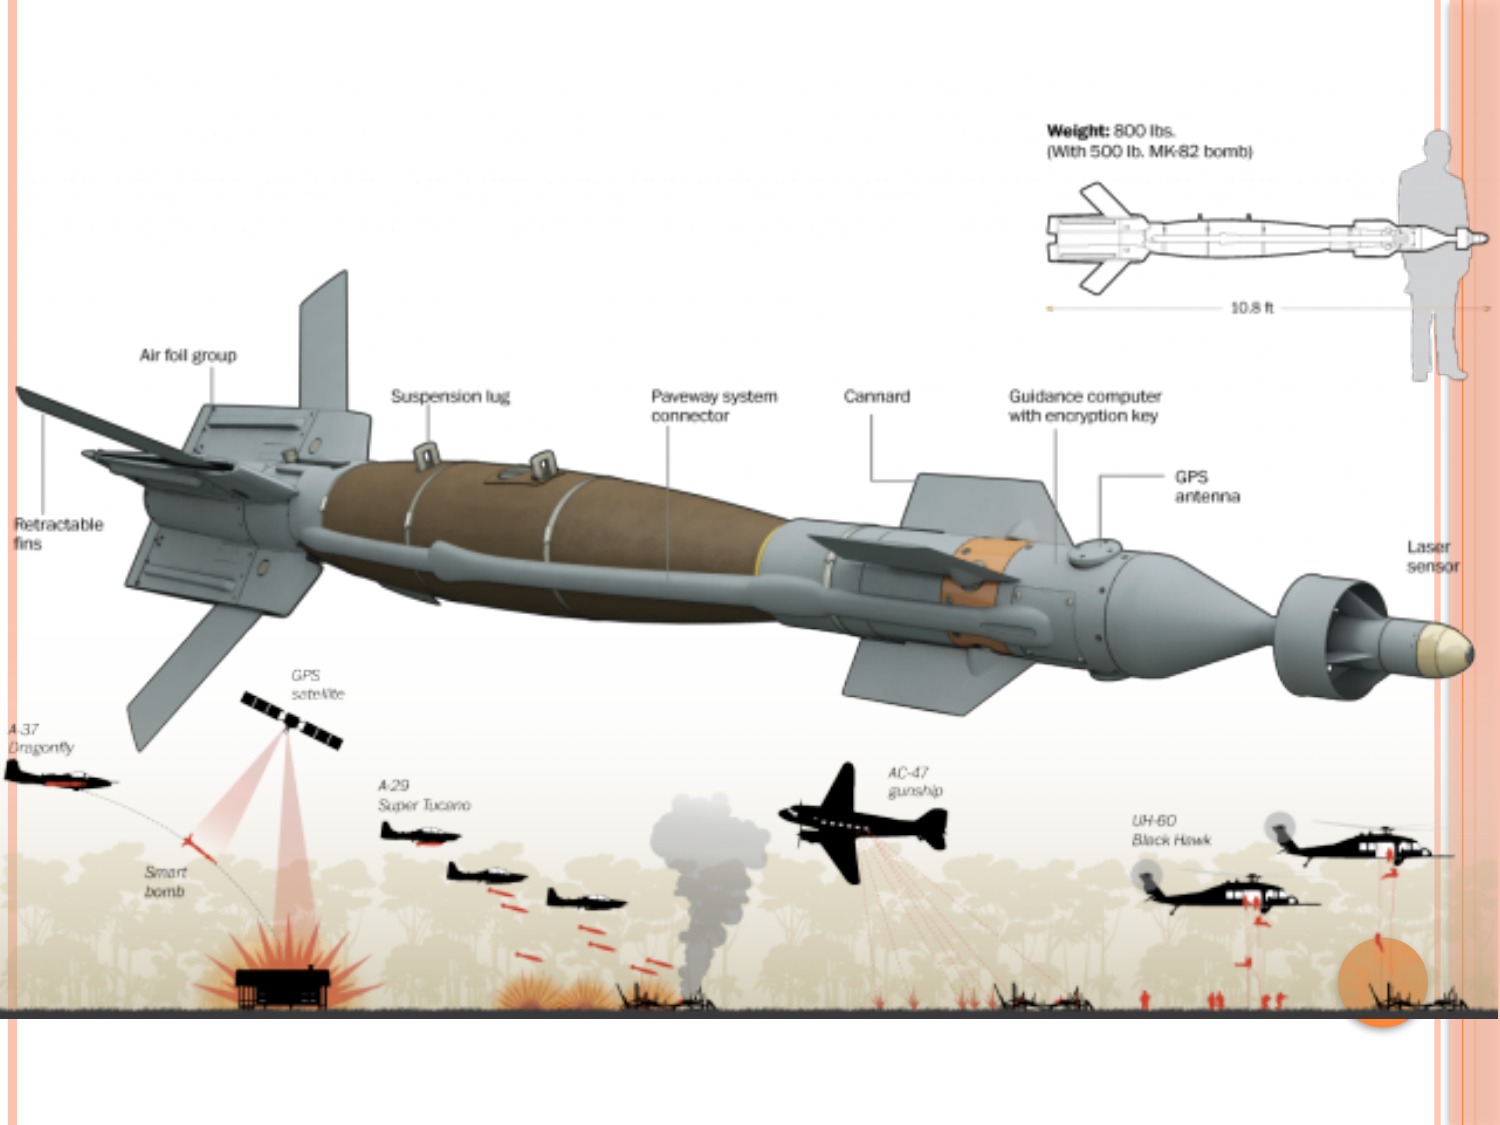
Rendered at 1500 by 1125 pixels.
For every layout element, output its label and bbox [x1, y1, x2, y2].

list [0, 77, 1498, 1020]
